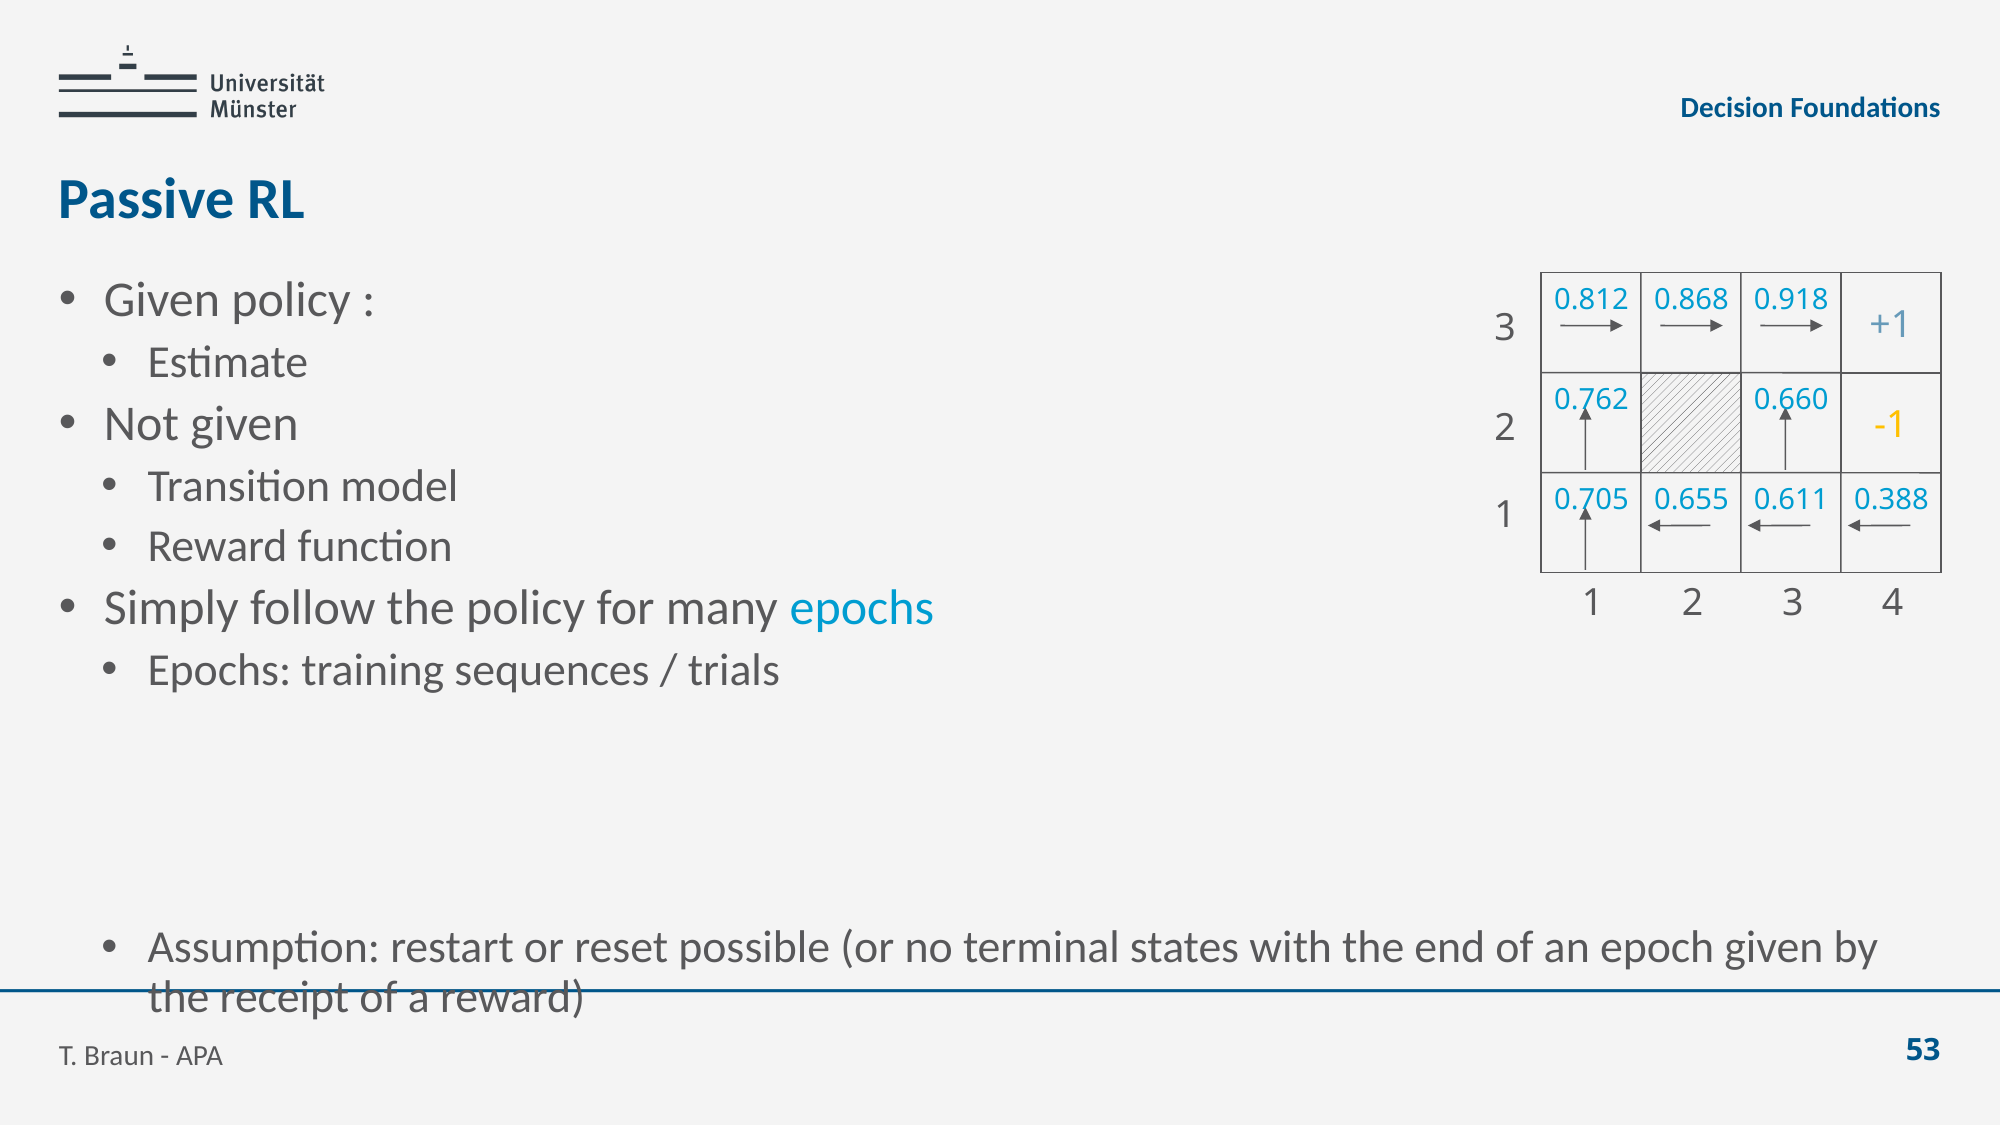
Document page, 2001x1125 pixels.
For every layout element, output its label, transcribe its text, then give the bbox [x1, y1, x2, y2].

picture [57, 43, 326, 119]
slide_number 53 [1822, 1012, 1941, 1072]
footer T. Braun - APA [58, 1012, 1440, 1072]
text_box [1480, 272, 1941, 632]
slide_number Decision Foundations [589, 63, 1941, 123]
title Passive RL [58, 148, 1941, 243]
